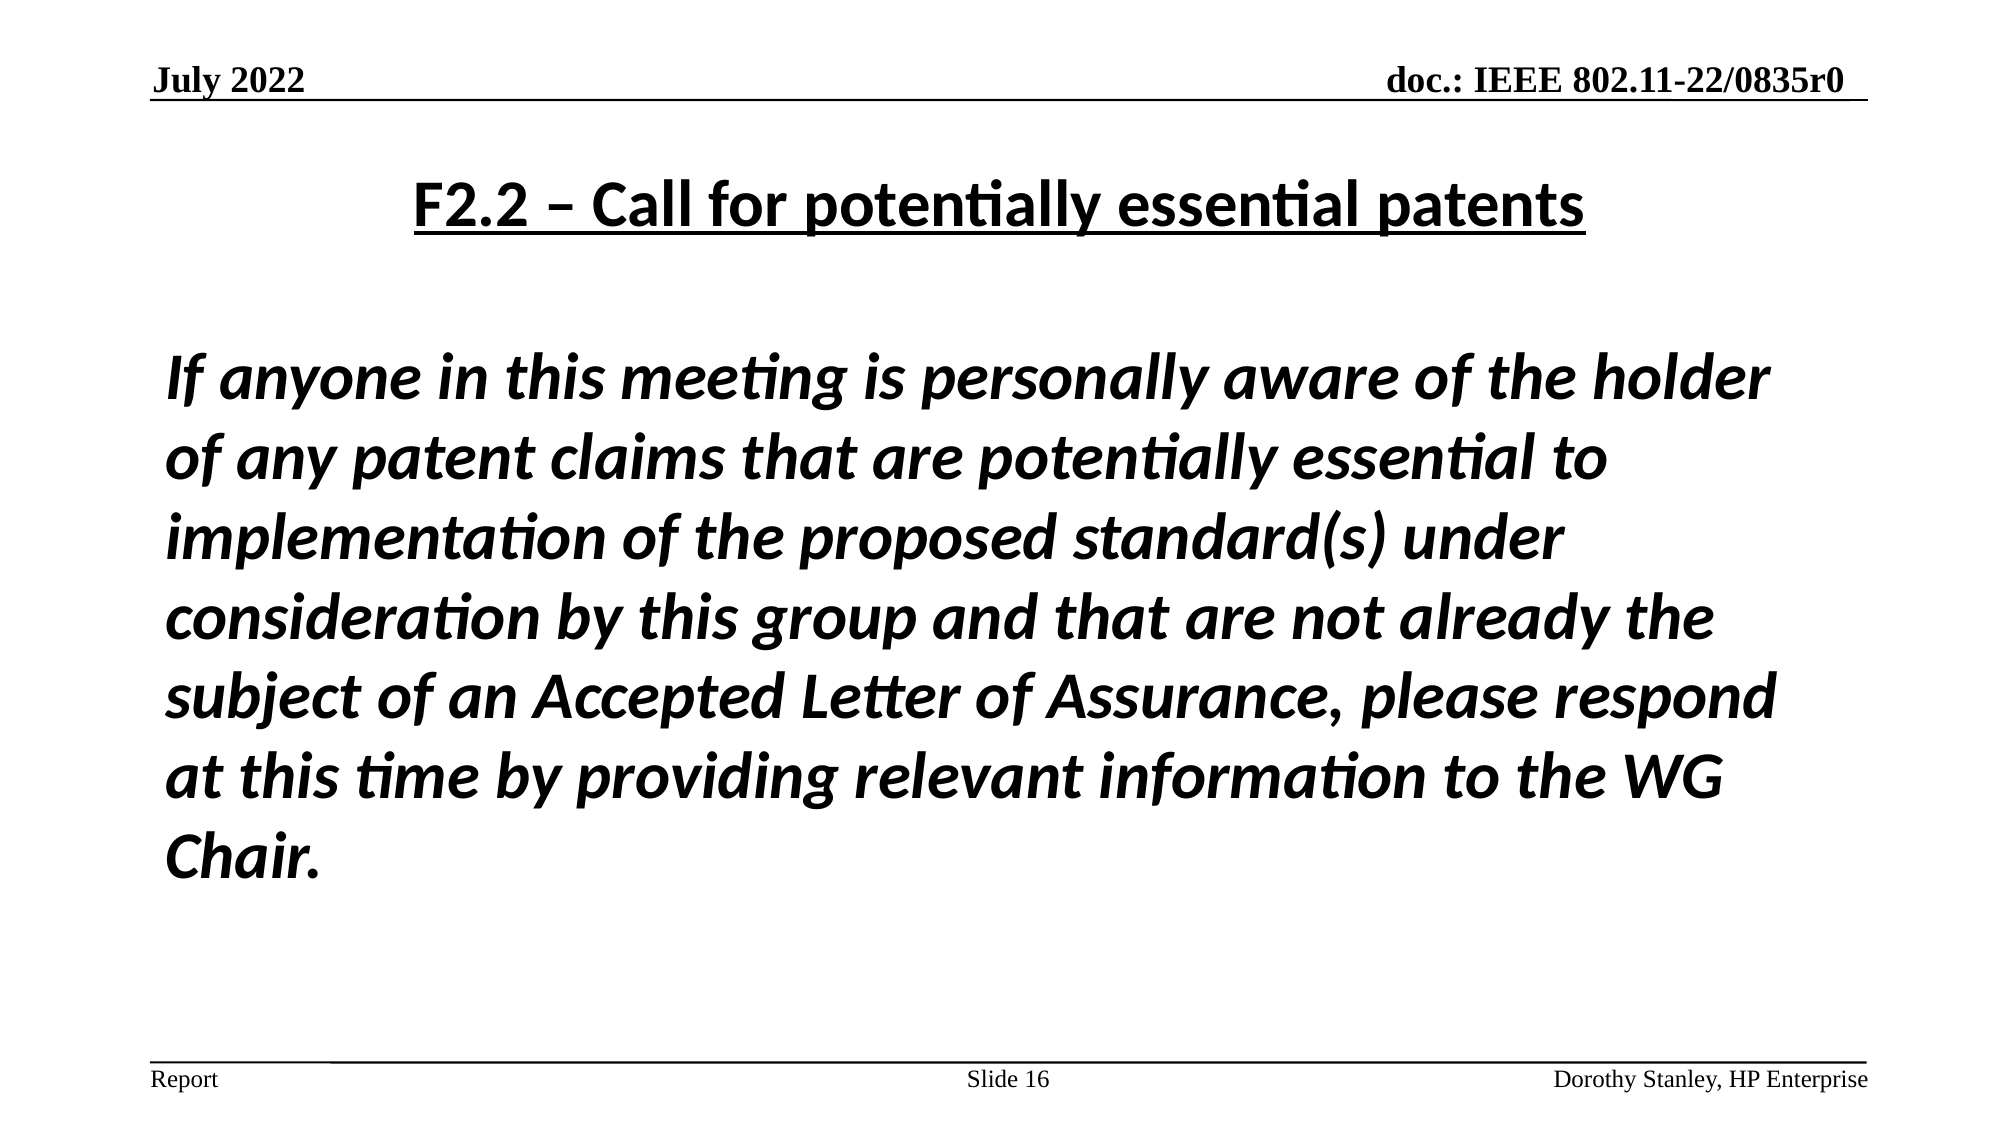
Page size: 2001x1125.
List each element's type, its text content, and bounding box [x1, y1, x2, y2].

title F2.2 – Call for potentially essential patents [150, 112, 1850, 288]
list If anyone in this meeting is personally aware of the holder of any patent claims that are potentially essential to implementation of the proposed standard(s) under consideration by this group and that are not already the subject of an Accepted Letter of Assurance, please respond at this time by providing relevant information to the WG Chair. [150, 324, 1850, 1000]
slide_number Slide 16 [964, 1061, 1053, 1093]
footer Dorothy Stanley, HP Enterprise [1513, 1061, 1869, 1093]
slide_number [152, 54, 312, 101]
